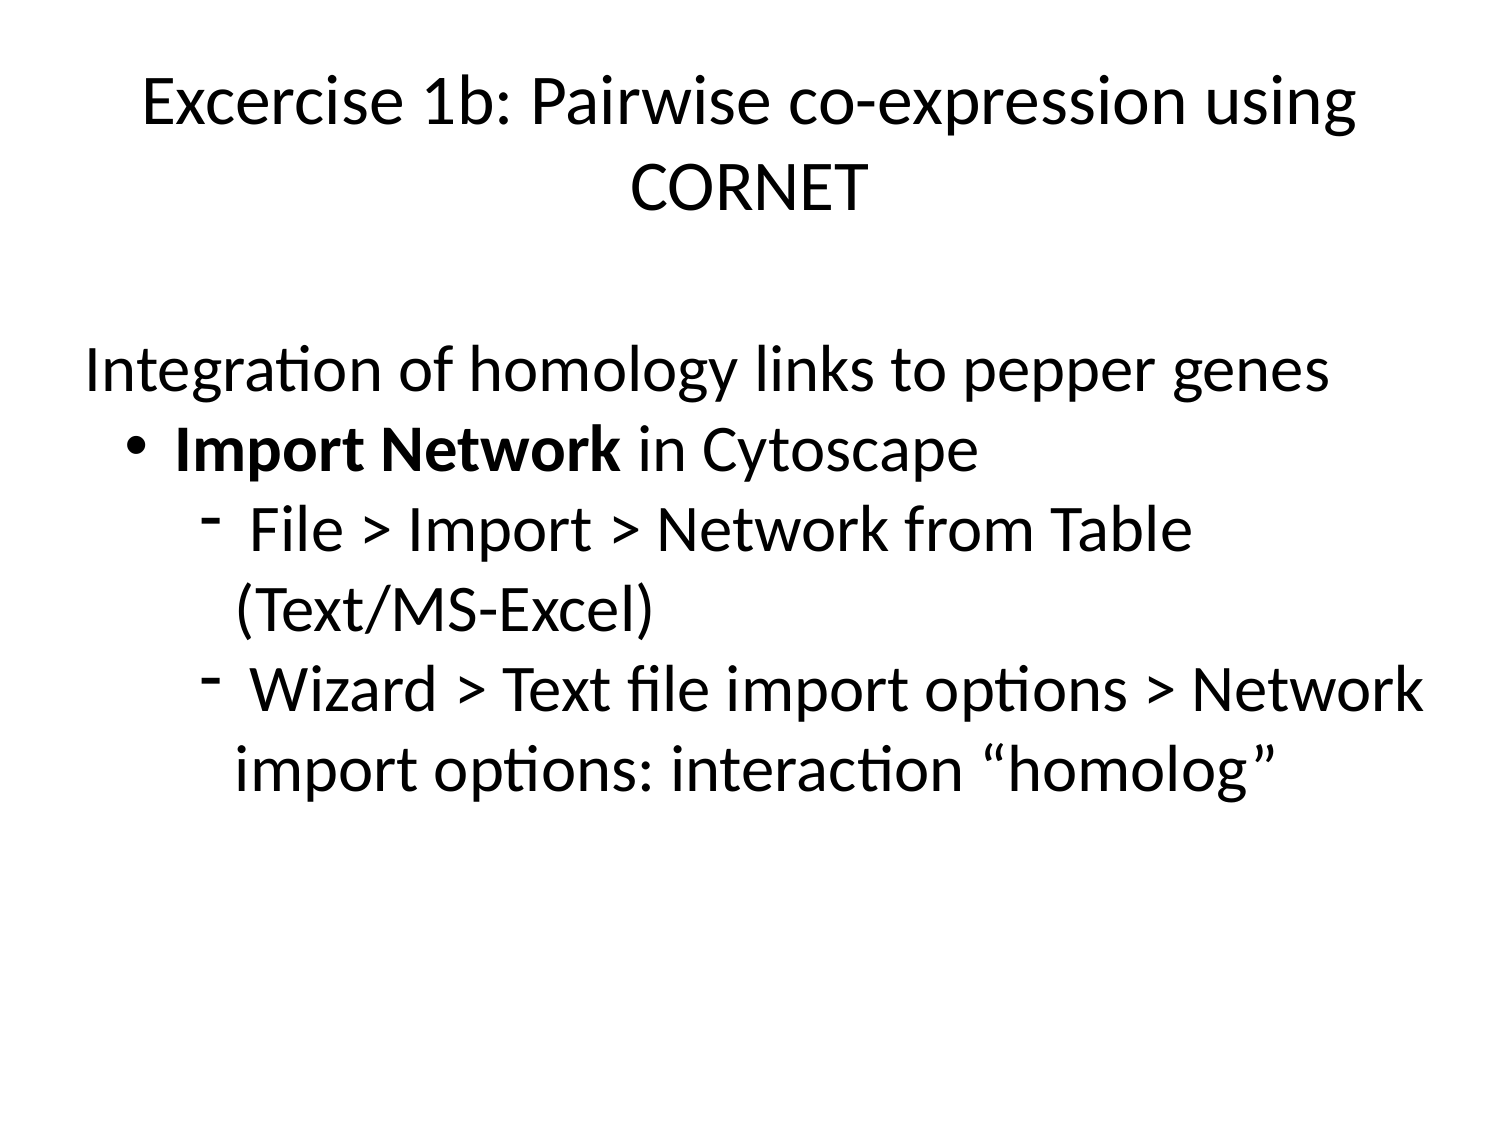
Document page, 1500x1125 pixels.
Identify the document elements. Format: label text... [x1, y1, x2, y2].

text_box Integration of homology links to pepper genes Import Network in Cytoscape File > Import > Network from Table (Text/MS-Excel) Wizard > Text file import options > Network import options: interaction “homolog” [70, 317, 1442, 972]
title Excercise 1b: Pairwise co-expression using CORNET [75, 45, 1425, 233]
